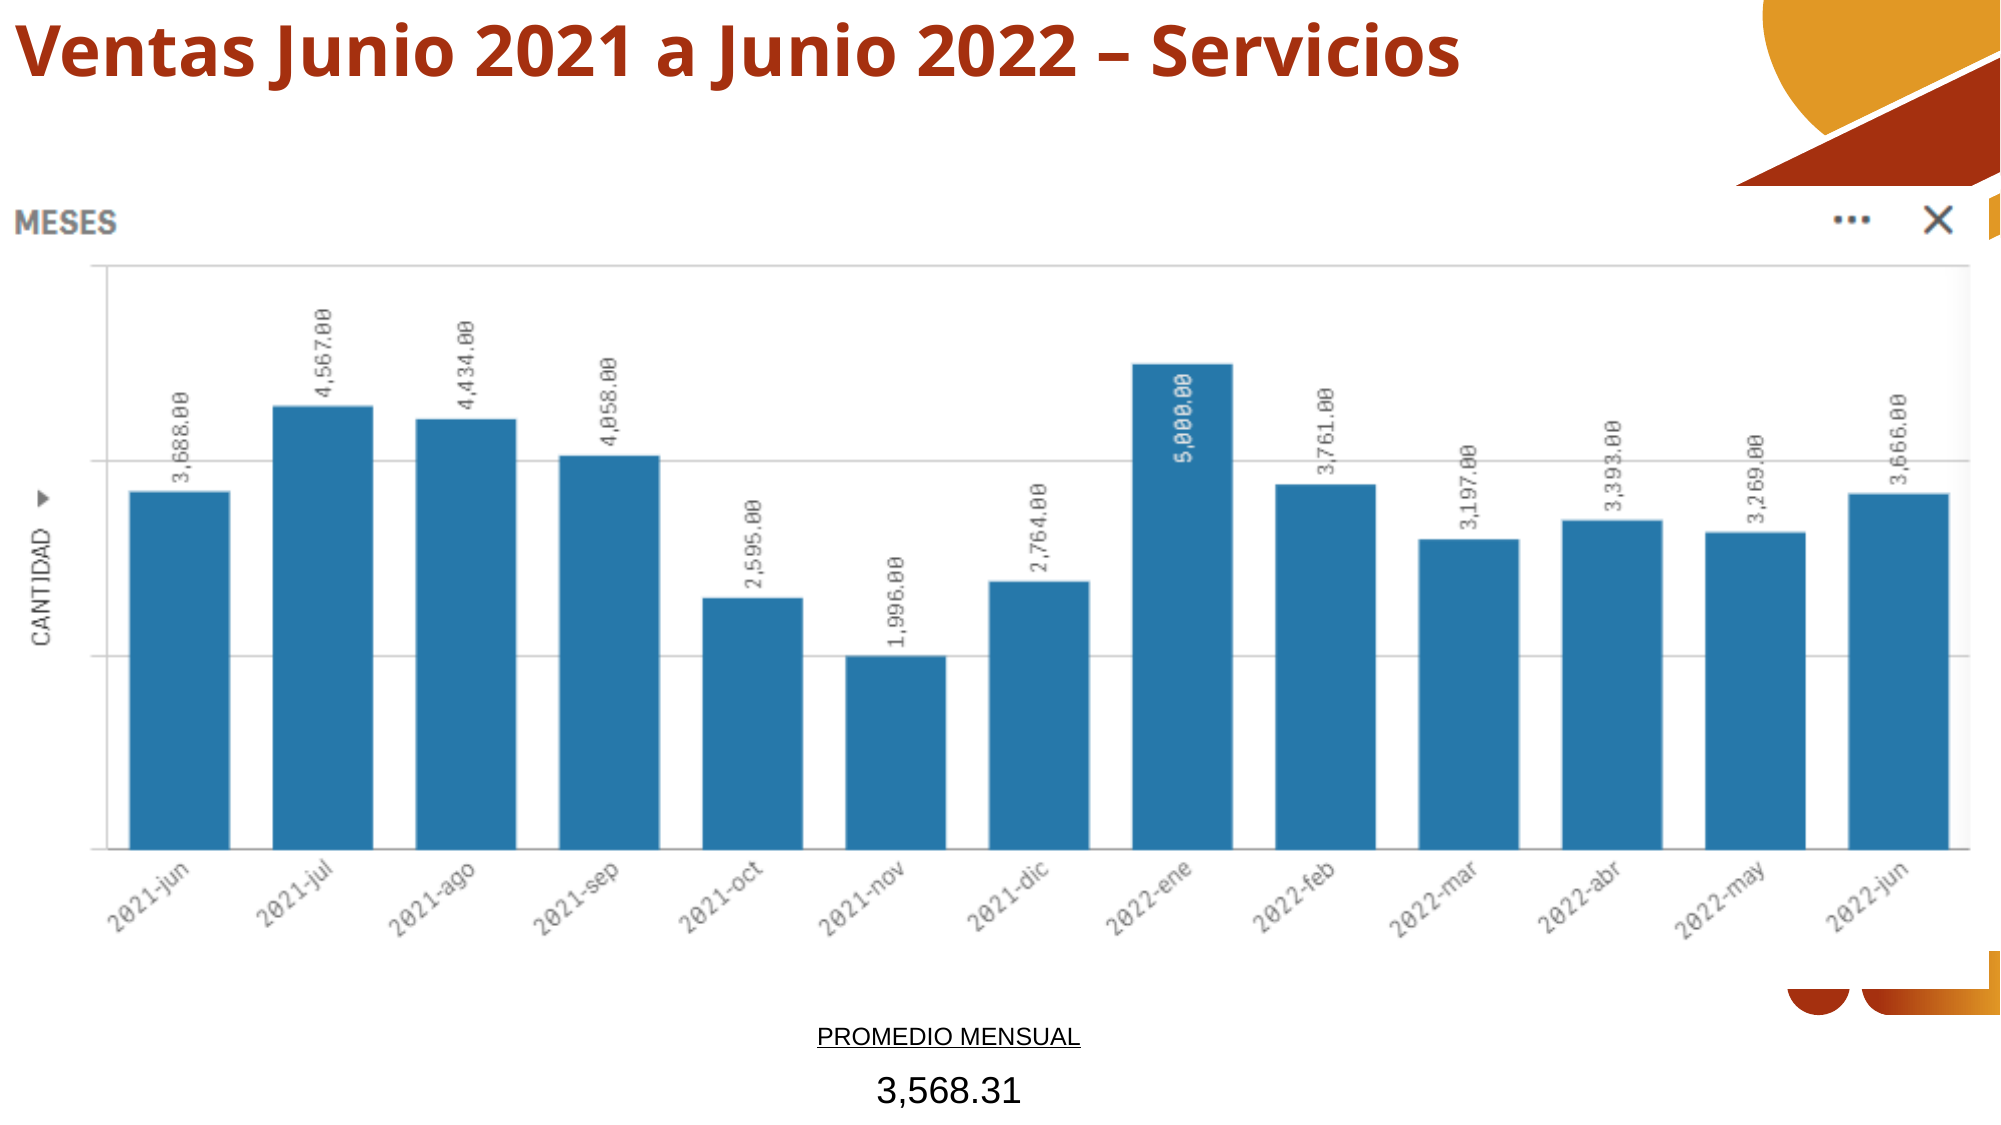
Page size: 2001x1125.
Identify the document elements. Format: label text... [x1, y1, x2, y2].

picture [0, 186, 1989, 990]
text_box 3,568.31 [861, 1058, 1037, 1119]
text_box PROMEDIO MENSUAL [802, 1013, 1097, 1058]
text_box Ventas Junio 2021 a Junio 2022 – Servicios [0, 0, 1500, 108]
